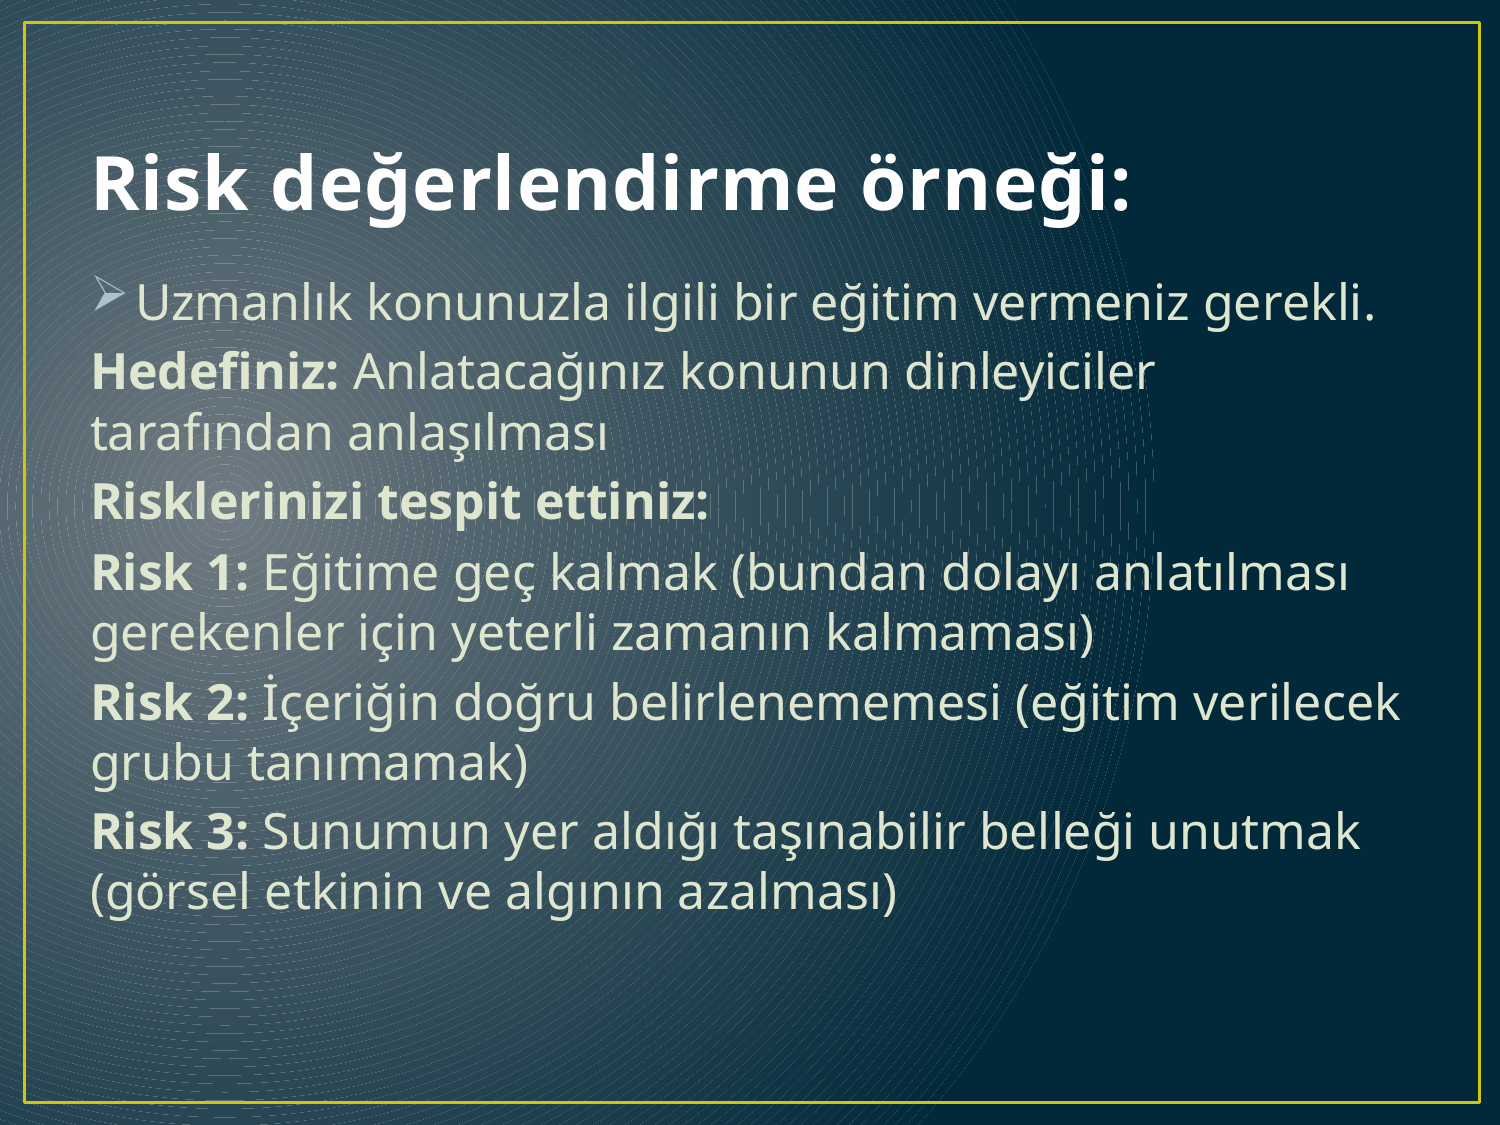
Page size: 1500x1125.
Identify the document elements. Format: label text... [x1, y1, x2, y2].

title Risk değerlendirme örneği: [75, 45, 1425, 233]
list Uzmanlık konunuzla ilgili bir eğitim vermeniz gerekli. Hedefiniz: Anlatacağınız konunun dinleyiciler tarafından anlaşılması Risklerinizi tespit ettiniz: Risk 1: Eğitime geç kalmak (bundan dolayı anlatılması gerekenler için yeterli zamanın kalmaması) Risk 2: İçeriğin doğru belirlenememesi (eğitim verilecek grubu tanımamak) Risk 3: Sunumun yer aldığı taşınabilir belleği unutmak (görsel etkinin ve algının azalması) [75, 262, 1425, 1005]
